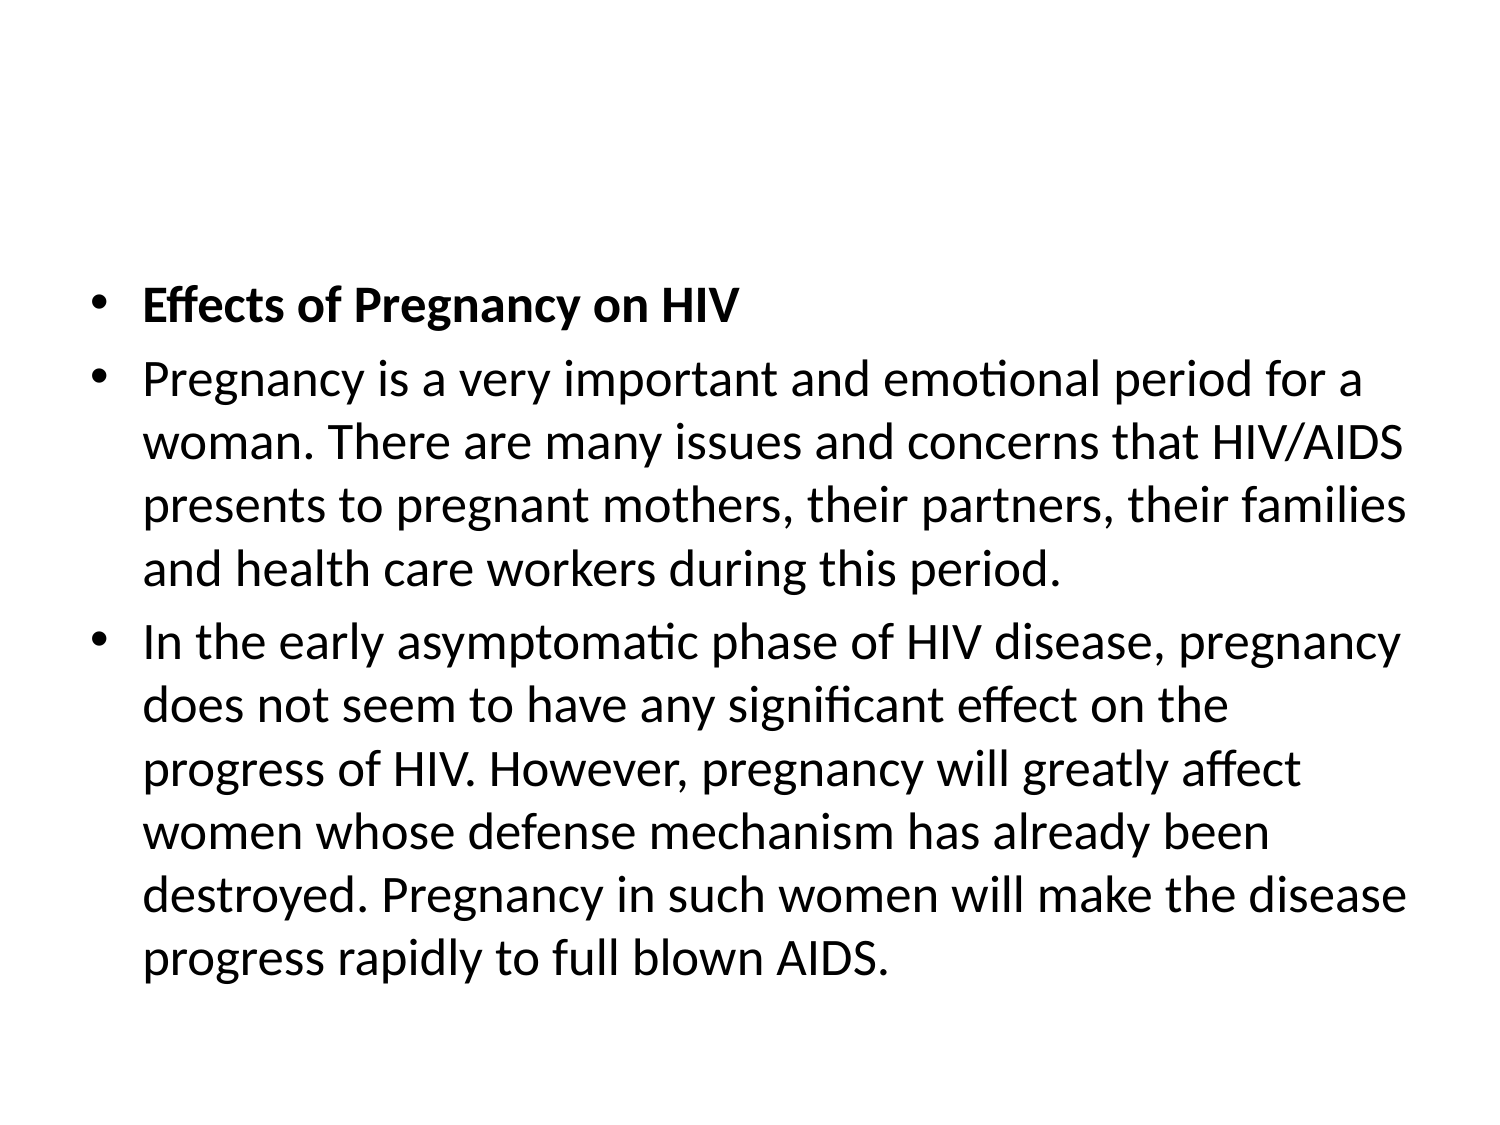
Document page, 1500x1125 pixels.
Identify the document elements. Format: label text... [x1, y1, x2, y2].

list Effects of Pregnancy on HIV Pregnancy is a very important and emotional period for a woman. There are many issues and concerns that HIV/AIDS presents to pregnant mothers, their partners, their families and health care workers during this period. In the early asymptomatic phase of HIV disease, pregnancy does not seem to have any significant effect on the progress of HIV. However, pregnancy will greatly affect women whose defense mechanism has already been destroyed. Pregnancy in such women will make the disease progress rapidly to full blown AIDS. [75, 262, 1425, 1005]
